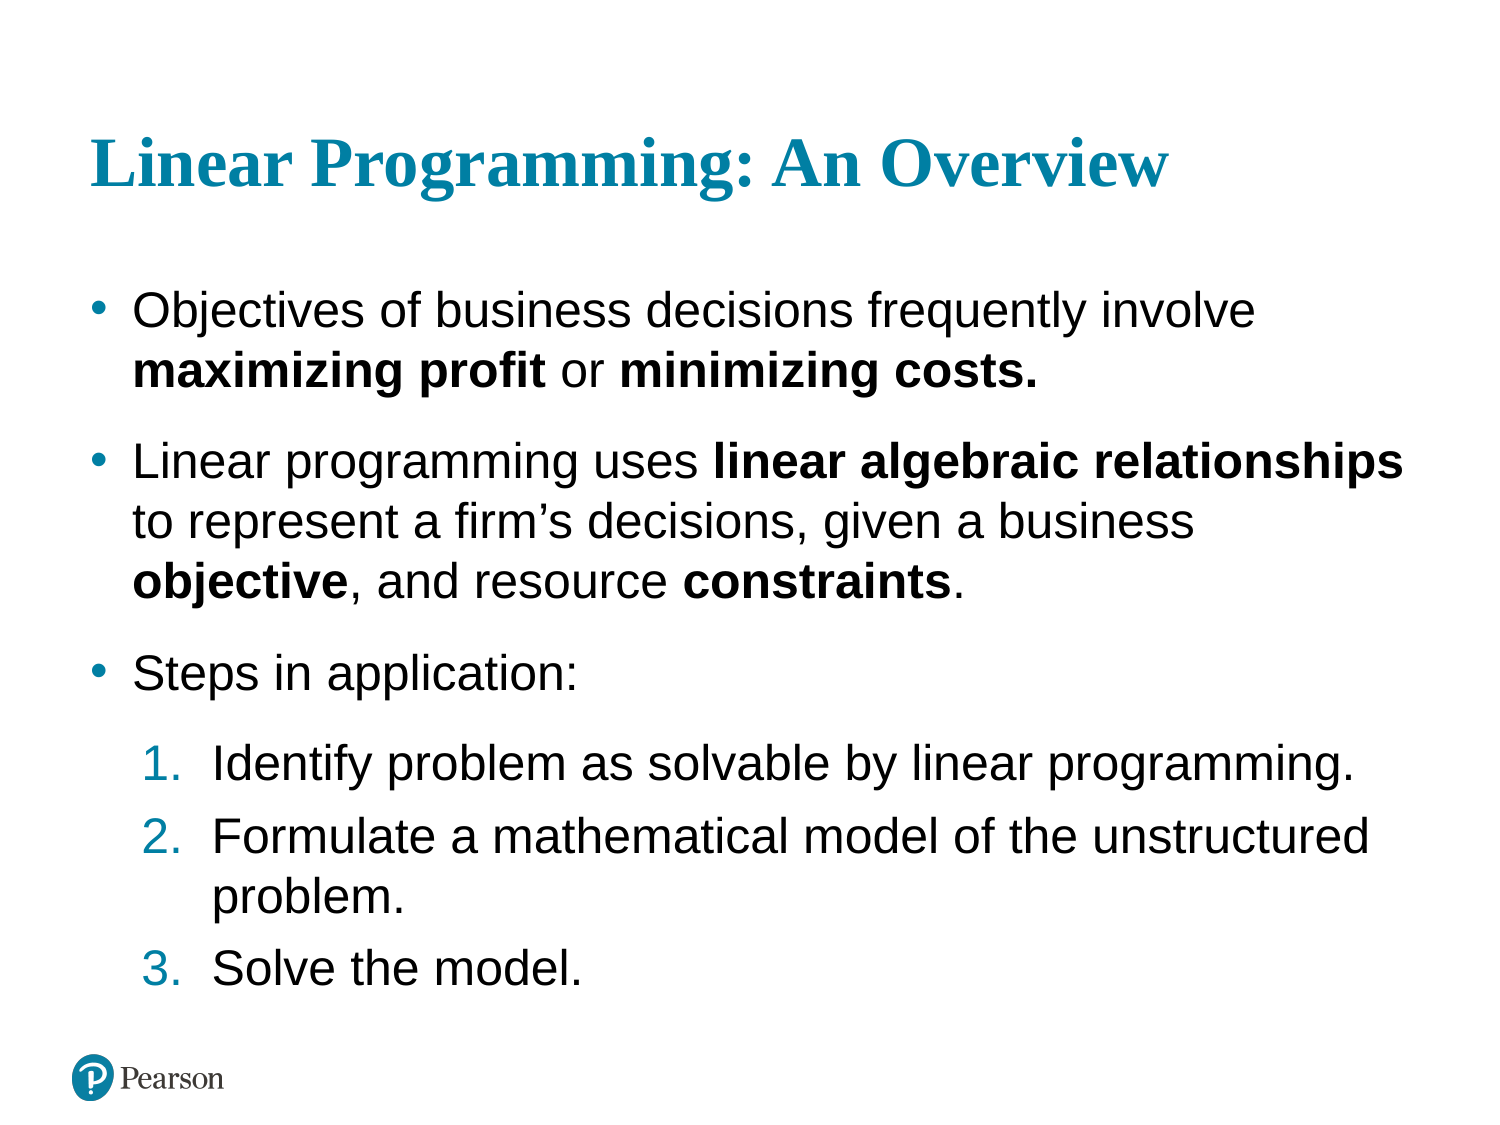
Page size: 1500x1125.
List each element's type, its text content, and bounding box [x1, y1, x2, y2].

picture [72, 1087, 83, 1101]
title Linear Programming: An Overview [75, 35, 1425, 216]
list Identify problem as solvable by linear programming. Formulate a mathematical model of the unstructured problem. Solve the model. [75, 715, 1425, 1006]
picture [80, 1063, 106, 1088]
list Objectives of business decisions frequently involve maximizing profit or minimizing costs. Linear programming uses linear algebraic relationships to represent a firm’s decisions, given a business objective, and resource constraints. Steps in application: [75, 262, 1425, 706]
picture [98, 1054, 224, 1101]
picture [72, 1054, 88, 1070]
